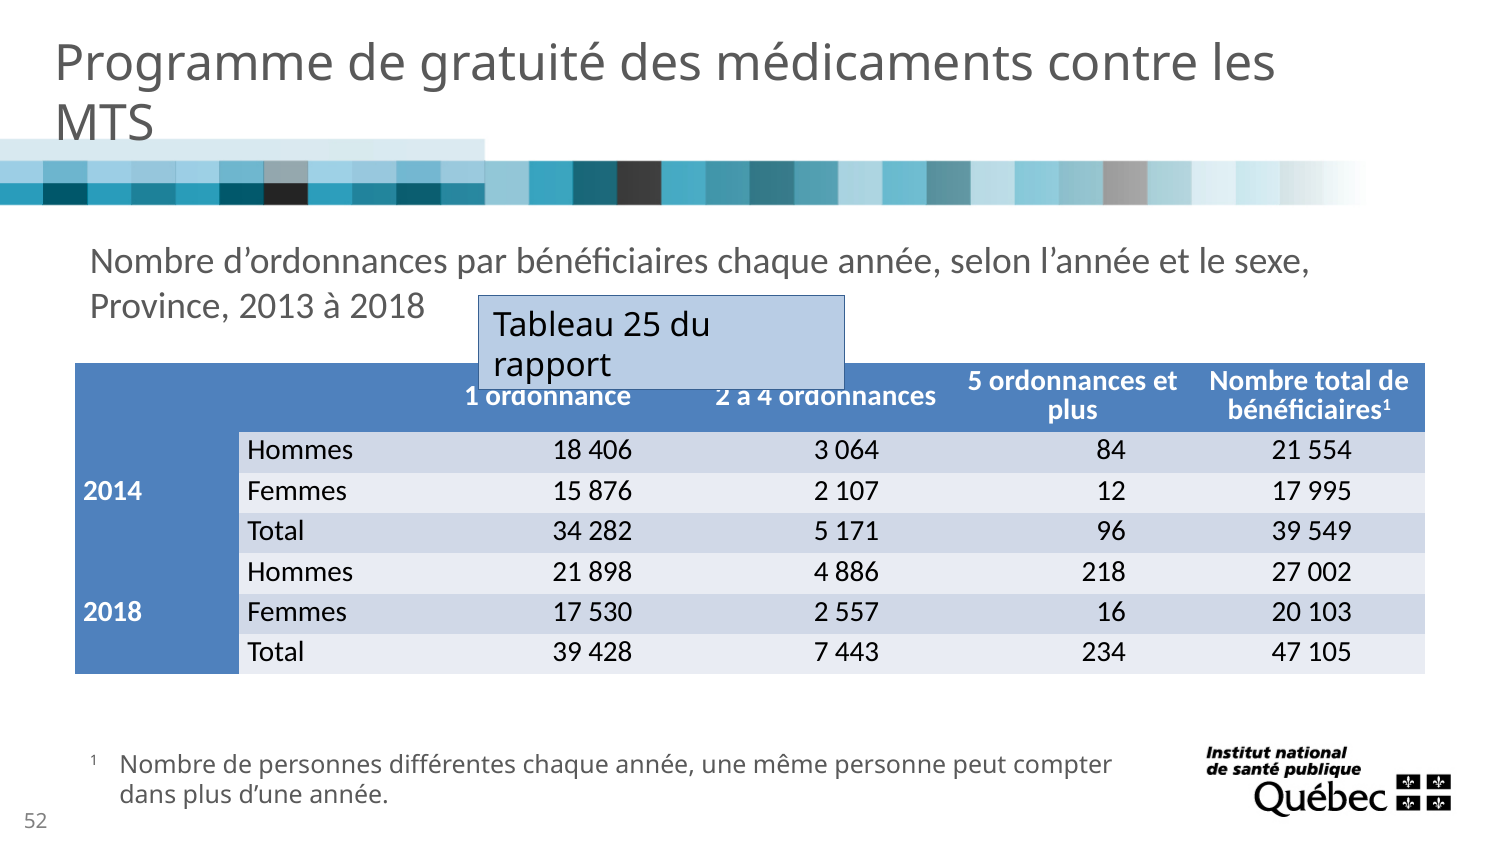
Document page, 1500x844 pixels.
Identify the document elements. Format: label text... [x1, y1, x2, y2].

table_cell 84 [952, 432, 1199, 473]
text_box Tableau 25 du rapport [478, 295, 845, 390]
text_box Nombre d’ordonnances par bénéficiaires chaque année, selon l’année et le sexe, Province, 2013 à 2018 [75, 228, 1400, 334]
table_cell 21 898 [396, 553, 706, 594]
table_cell Total [239, 513, 396, 553]
table_cell 17 530 [396, 594, 706, 634]
table_cell Femmes [239, 473, 396, 513]
table_cell 234 [952, 634, 1199, 674]
table_cell 21 554 [1199, 432, 1425, 473]
table_header [239, 363, 396, 432]
table_header 2 à 4 ordonnances [706, 363, 952, 432]
table_header Nombre total de bénéficiaires1 [1199, 363, 1425, 432]
table_cell 39 549 [1199, 513, 1425, 553]
table_cell 39 428 [396, 634, 706, 674]
table_cell 18 406 [396, 432, 706, 473]
title Programme de gratuité des médicaments contre les MTS [39, 20, 1400, 161]
table_cell Hommes [239, 432, 396, 473]
table_cell 15 876 [396, 473, 706, 513]
table_header [75, 363, 239, 432]
table_cell 17 995 [1199, 473, 1425, 513]
picture [0, 0, 1500, 844]
table_cell 218 [952, 553, 1199, 594]
table_cell 34 282 [396, 513, 706, 553]
text_box 1 Nombre de personnes différentes chaque année, une même personne peut compter dans plus d’une année. [75, 740, 1176, 816]
table_cell Femmes [239, 594, 396, 634]
table_cell Hommes [239, 553, 396, 594]
table_cell 27 002 [1199, 553, 1425, 594]
table_cell 47 105 [1199, 634, 1425, 674]
table_cell 2 107 [706, 473, 952, 513]
table_cell 2018 [75, 553, 239, 674]
table_cell 3 064 [706, 432, 952, 473]
table_cell 2014 [75, 432, 239, 553]
table_cell 7 443 [706, 634, 952, 674]
table_cell 4 886 [706, 553, 952, 594]
table_cell 16 [952, 594, 1199, 634]
table_cell Total [239, 634, 396, 674]
table_cell 12 [952, 473, 1199, 513]
table_cell 20 103 [1199, 594, 1425, 634]
table_cell 5 171 [706, 513, 952, 553]
slide_number 52 [0, 799, 63, 844]
table_cell 96 [952, 513, 1199, 553]
table_cell 2 557 [706, 594, 952, 634]
table_header 5 ordonnances et plus [952, 363, 1199, 432]
table_header 1 ordonnance [396, 363, 706, 432]
